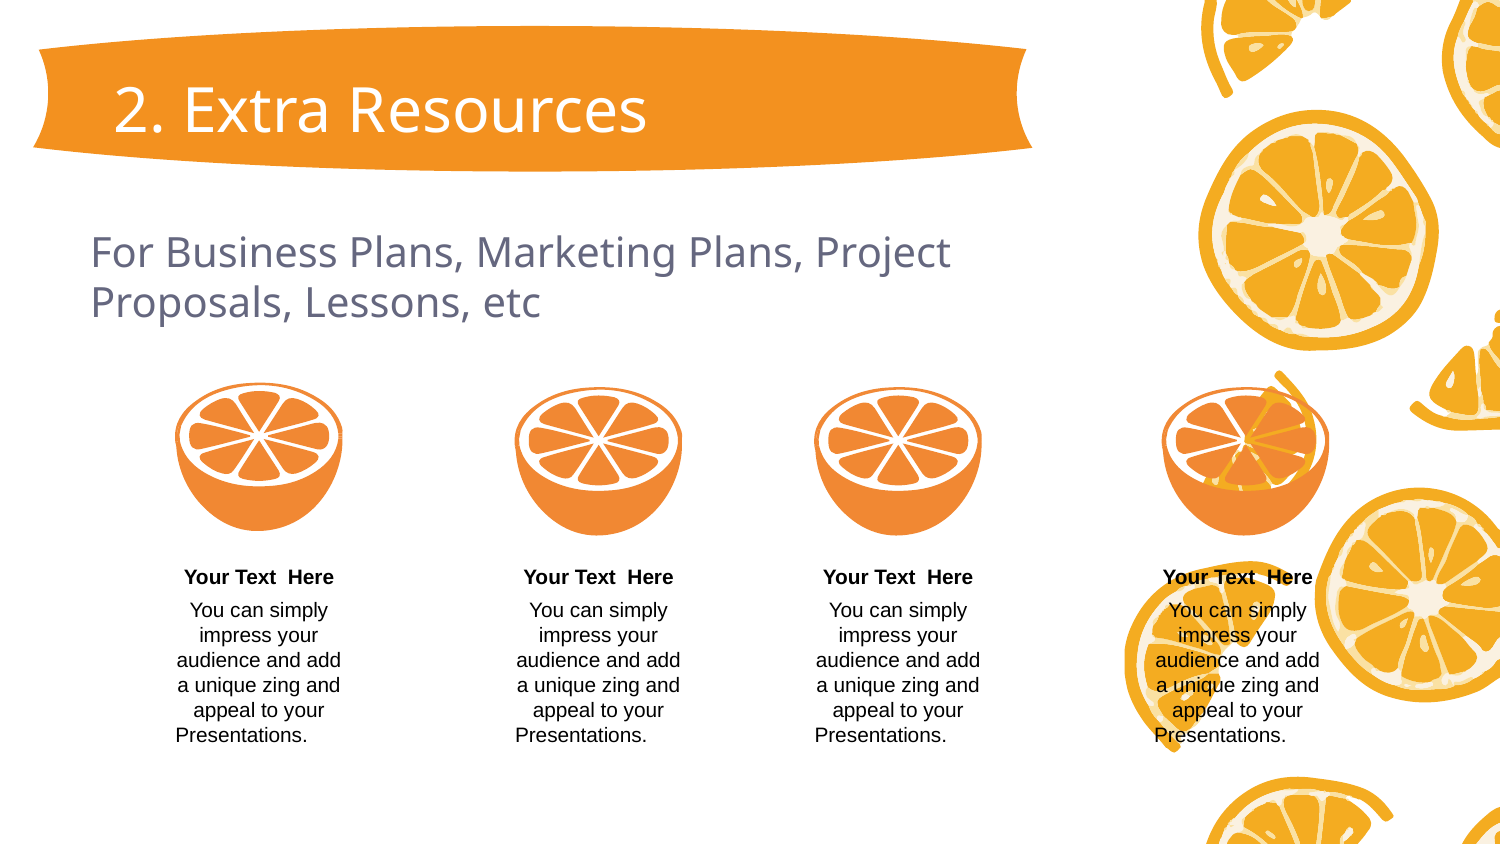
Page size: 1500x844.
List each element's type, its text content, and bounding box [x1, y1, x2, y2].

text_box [792, 556, 1004, 757]
list For Business Plans, Marketing Plans, Project Proposals, Lessons, etc [75, 210, 1057, 731]
picture [174, 382, 344, 532]
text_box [493, 556, 704, 757]
picture [514, 387, 683, 536]
title 2. Extra Resources [98, 19, 1081, 160]
picture [813, 387, 983, 536]
picture [1161, 387, 1330, 536]
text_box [153, 556, 365, 757]
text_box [1132, 556, 1343, 757]
